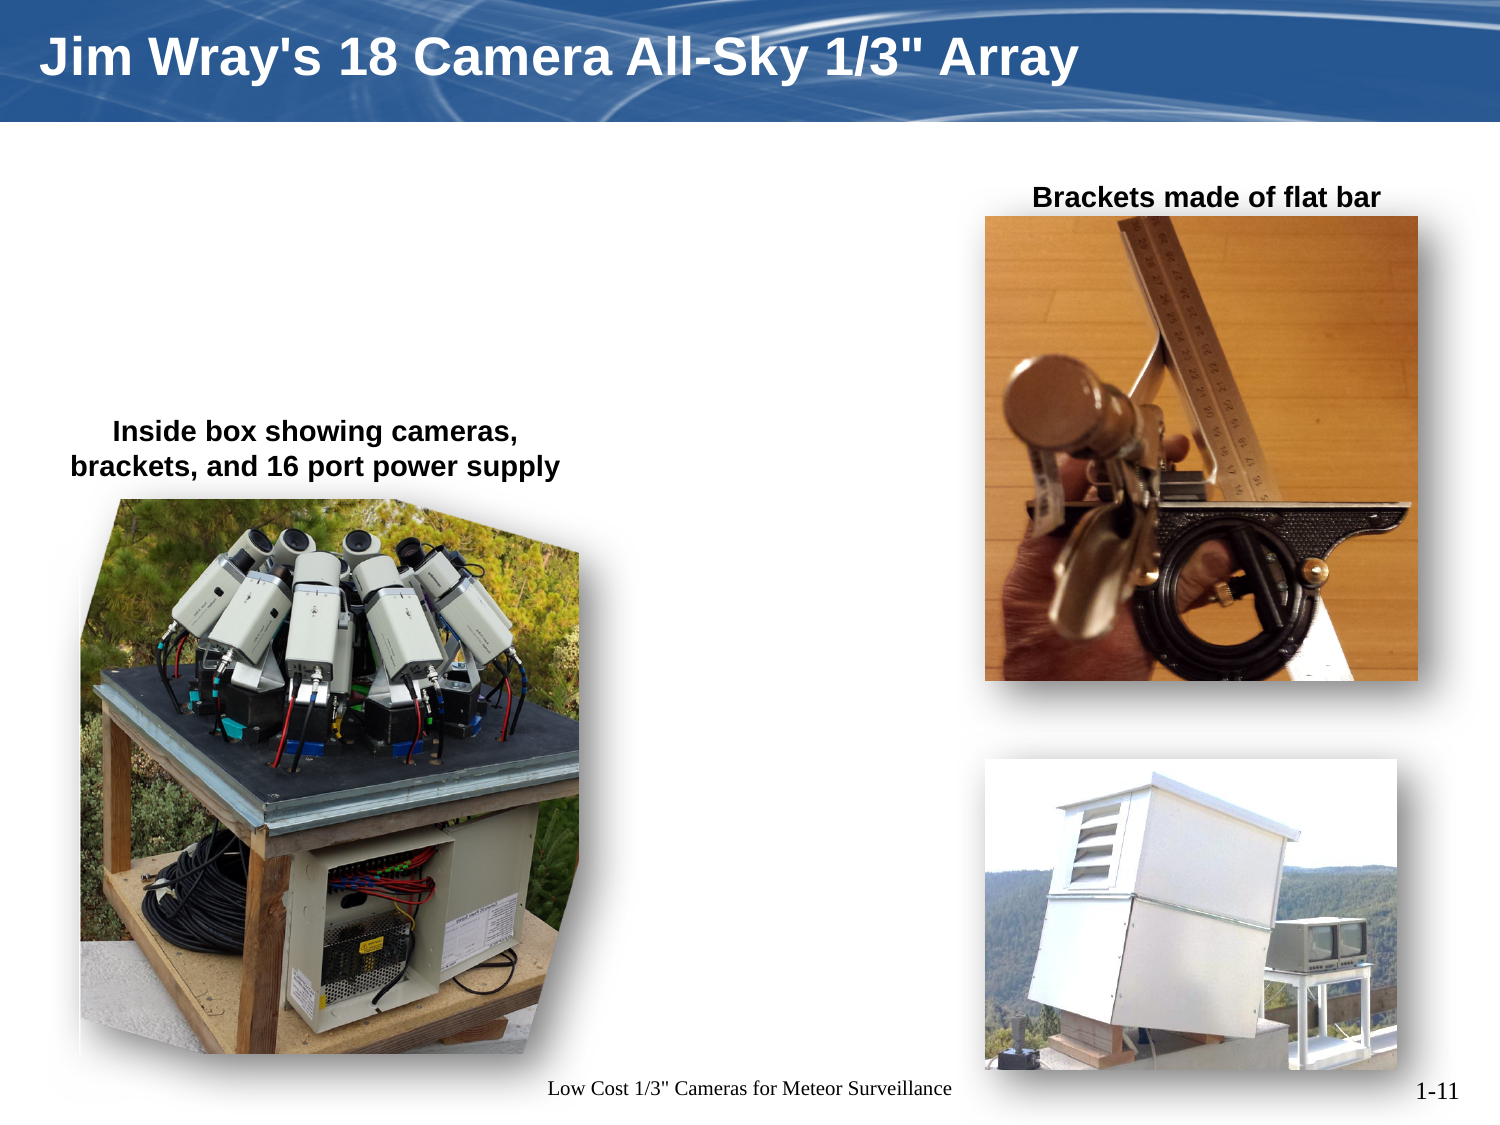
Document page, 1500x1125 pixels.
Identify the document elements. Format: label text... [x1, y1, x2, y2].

footer Low Cost 1/3" Cameras for Meteor Surveillance [512, 1066, 988, 1105]
picture [78, 499, 580, 1054]
picture [985, 215, 1418, 681]
picture [985, 759, 1397, 1070]
picture [0, 0, 1500, 122]
title Jim Wray's 18 Camera All-Sky 1/3" Array [24, 4, 1463, 113]
text_box Brackets made of flat bar [1017, 171, 1397, 214]
slide_number 1-11 [1423, 1066, 1476, 1105]
text_box Inside box showing cameras, brackets, and 16 port power supply [29, 405, 602, 490]
